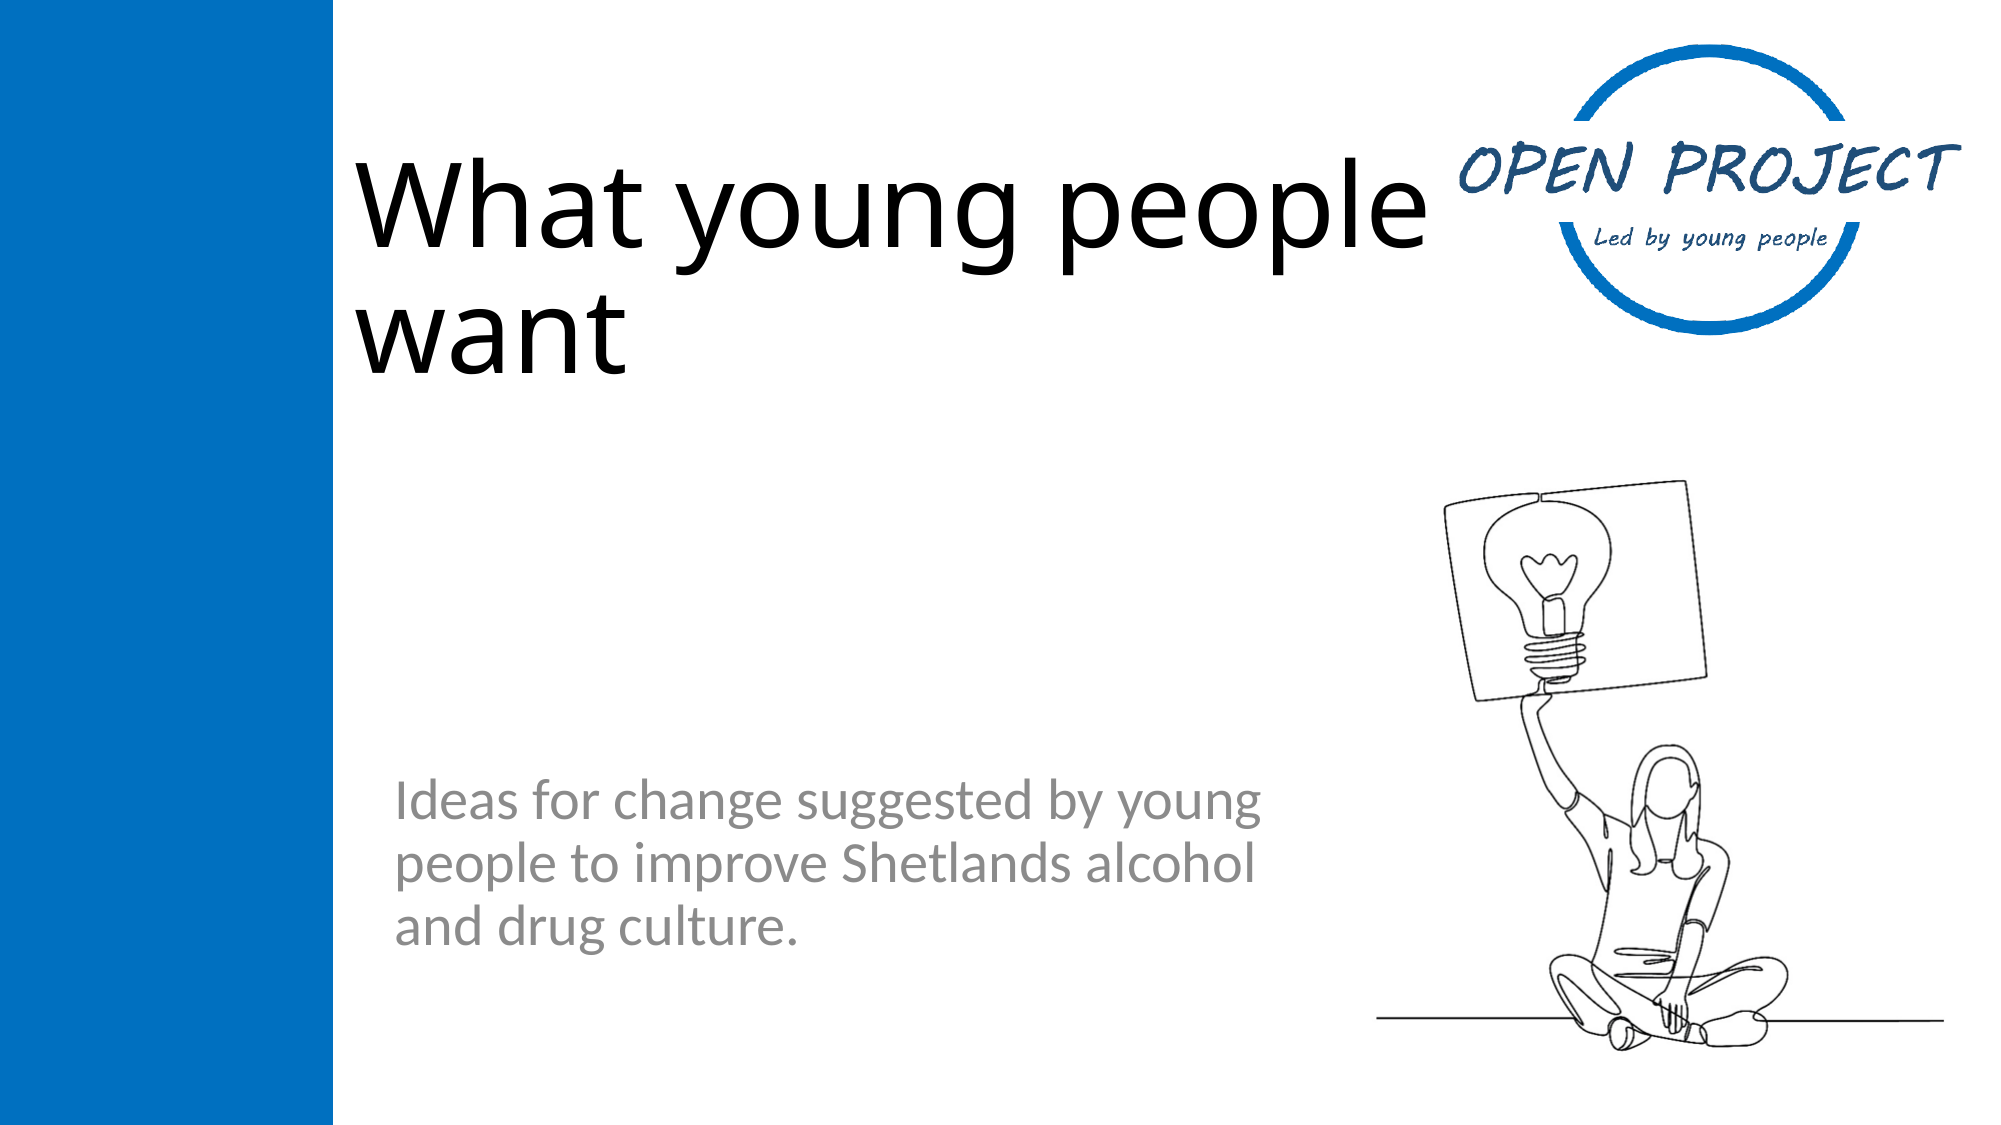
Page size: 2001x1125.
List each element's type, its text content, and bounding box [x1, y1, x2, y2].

title What young people want [339, 136, 1539, 407]
list Ideas for change suggested by young people to improve Shetlands alcohol and drug culture. [379, 761, 1355, 1009]
picture [1447, 36, 1974, 341]
picture [1355, 406, 1962, 1125]
